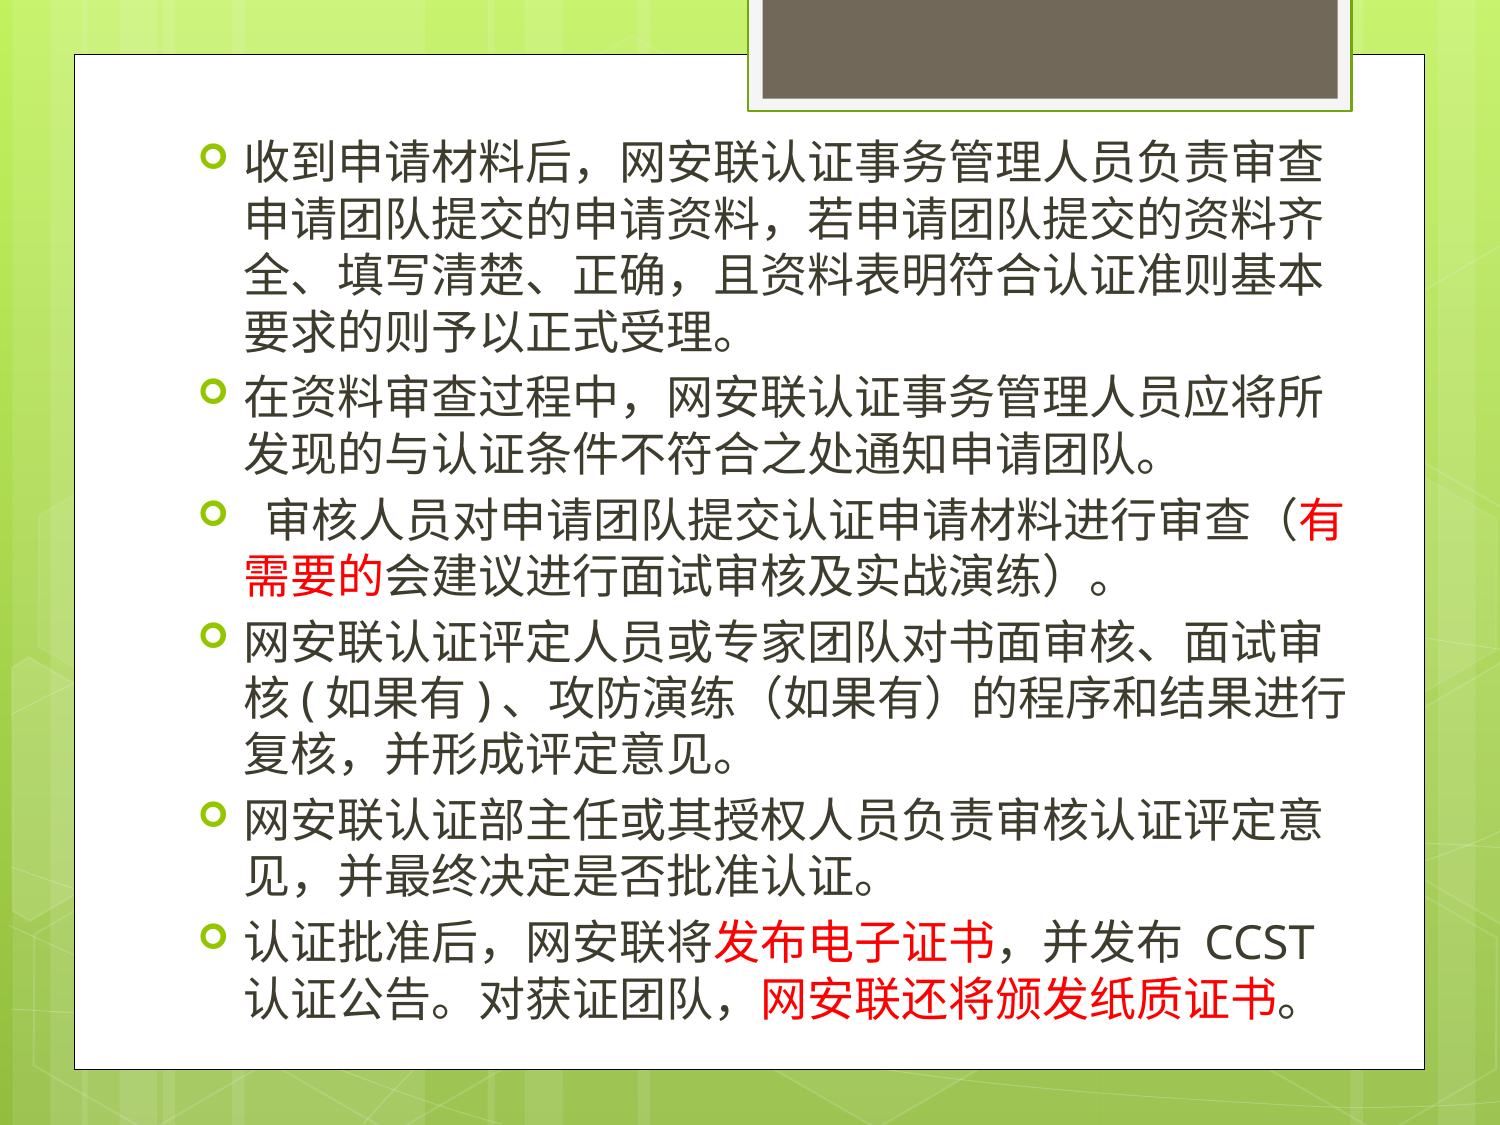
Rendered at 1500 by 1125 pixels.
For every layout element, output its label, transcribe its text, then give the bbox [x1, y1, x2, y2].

list 收到申请材料后，网安联认证事务管理人员负责审查申请团队提交的申请资料，若申请团队提交的资料齐全、填写清楚、正确，且资料表明符合认证准则基本要求的则予以正式受理。 在资料审查过程中，网安联认证事务管理人员应将所发现的与认证条件不符合之处通知申请团队。 审核人员对申请团队提交认证申请材料进行审查（有需要的会建议进行面试审核及实战演练）。 网安联认证评定人员或专家团队对书面审核、面试审核(如果有)、攻防演练（如果有）的程序和结果进行复核，并形成评定意见。 网安联认证部主任或其授权人员负责审核认证评定意见，并最终决定是否批准认证。 认证批准后，网安联将发布电子证书，并发布 CCST认证公告。对获证团队，网安联还将颁发纸质证书。 [171, 125, 1376, 1035]
